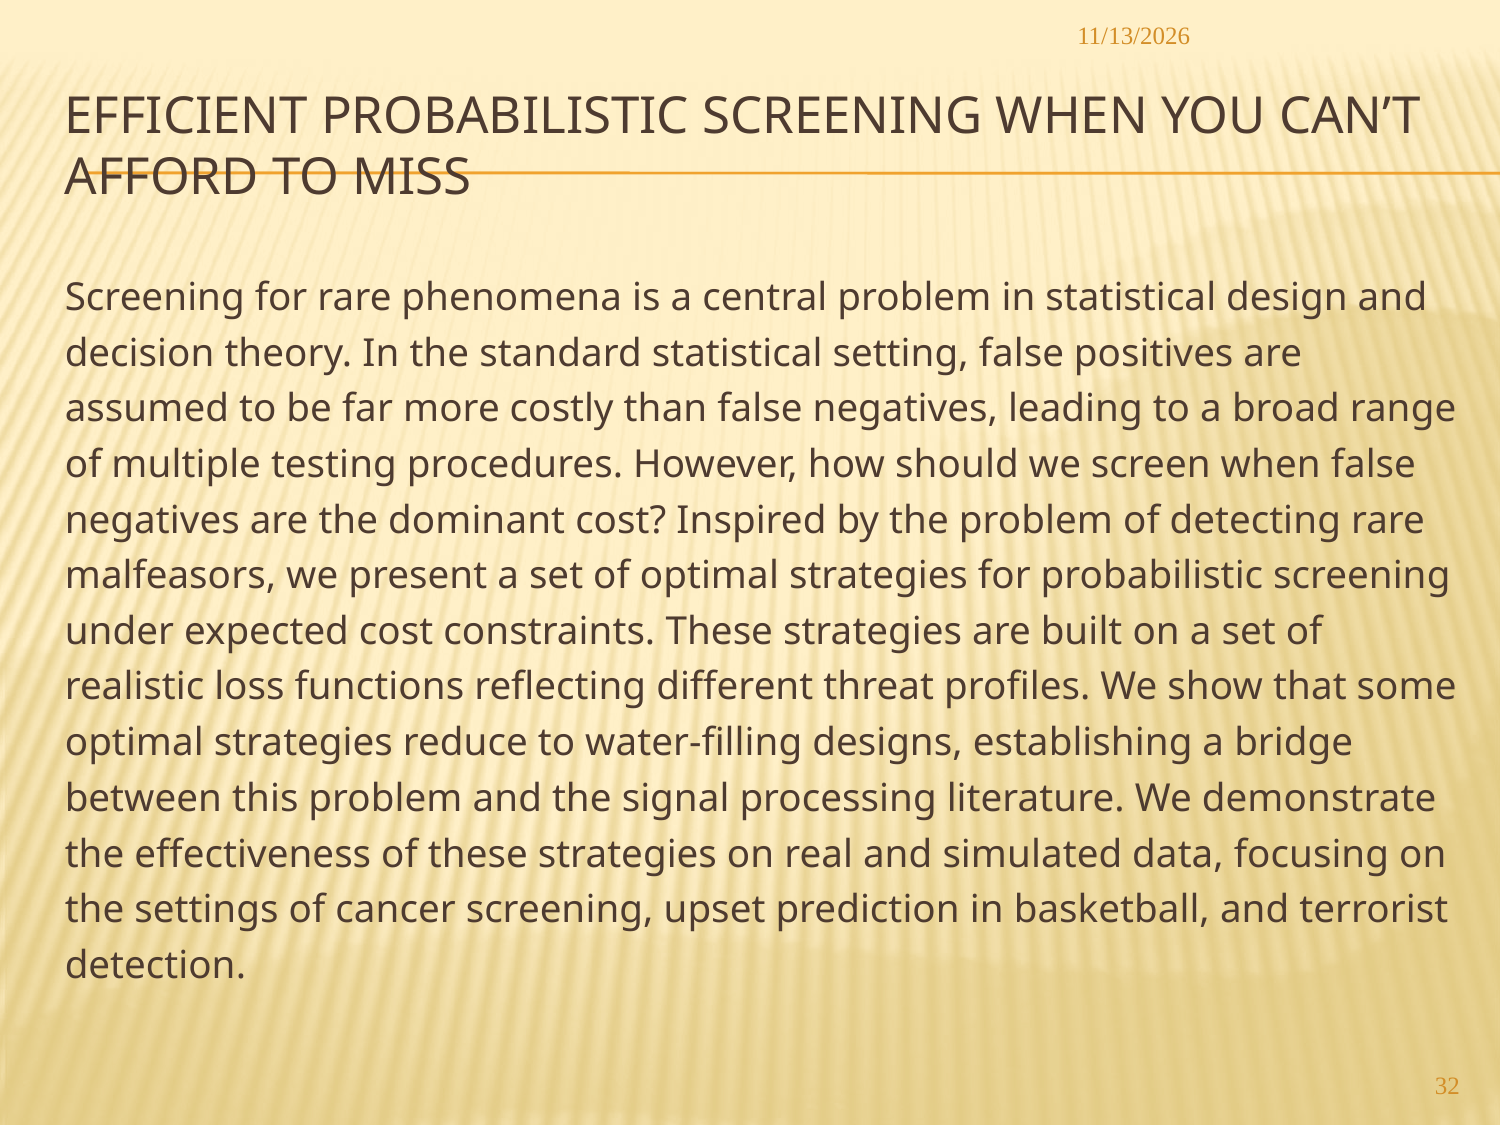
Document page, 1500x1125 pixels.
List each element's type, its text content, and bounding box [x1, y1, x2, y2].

title Efficient probabilistic screening when you Can’t afford to miss [50, 75, 1475, 213]
list Screening for rare phenomena is a central problem in statistical design and decision theory. In the standard statistical setting, false positives are assumed to be far more costly than false negatives, leading to a broad range of multiple testing procedures. However, how should we screen when false negatives are the dominant cost? Inspired by the problem of detecting rare malfeasors, we present a set of optimal strategies for probabilistic screening under expected cost constraints. These strategies are built on a set of realistic loss functions reflecting different threat profiles. We show that some optimal strategies reduce to water-filling designs, establishing a bridge between this problem and the signal processing literature. We demonstrate the effectiveness of these strategies on real and simulated data, focusing on the settings of cancer screening, upset prediction in basketball, and terrorist detection. [50, 254, 1475, 998]
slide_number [1062, 12, 1475, 60]
slide_number 32 [1350, 1061, 1475, 1103]
